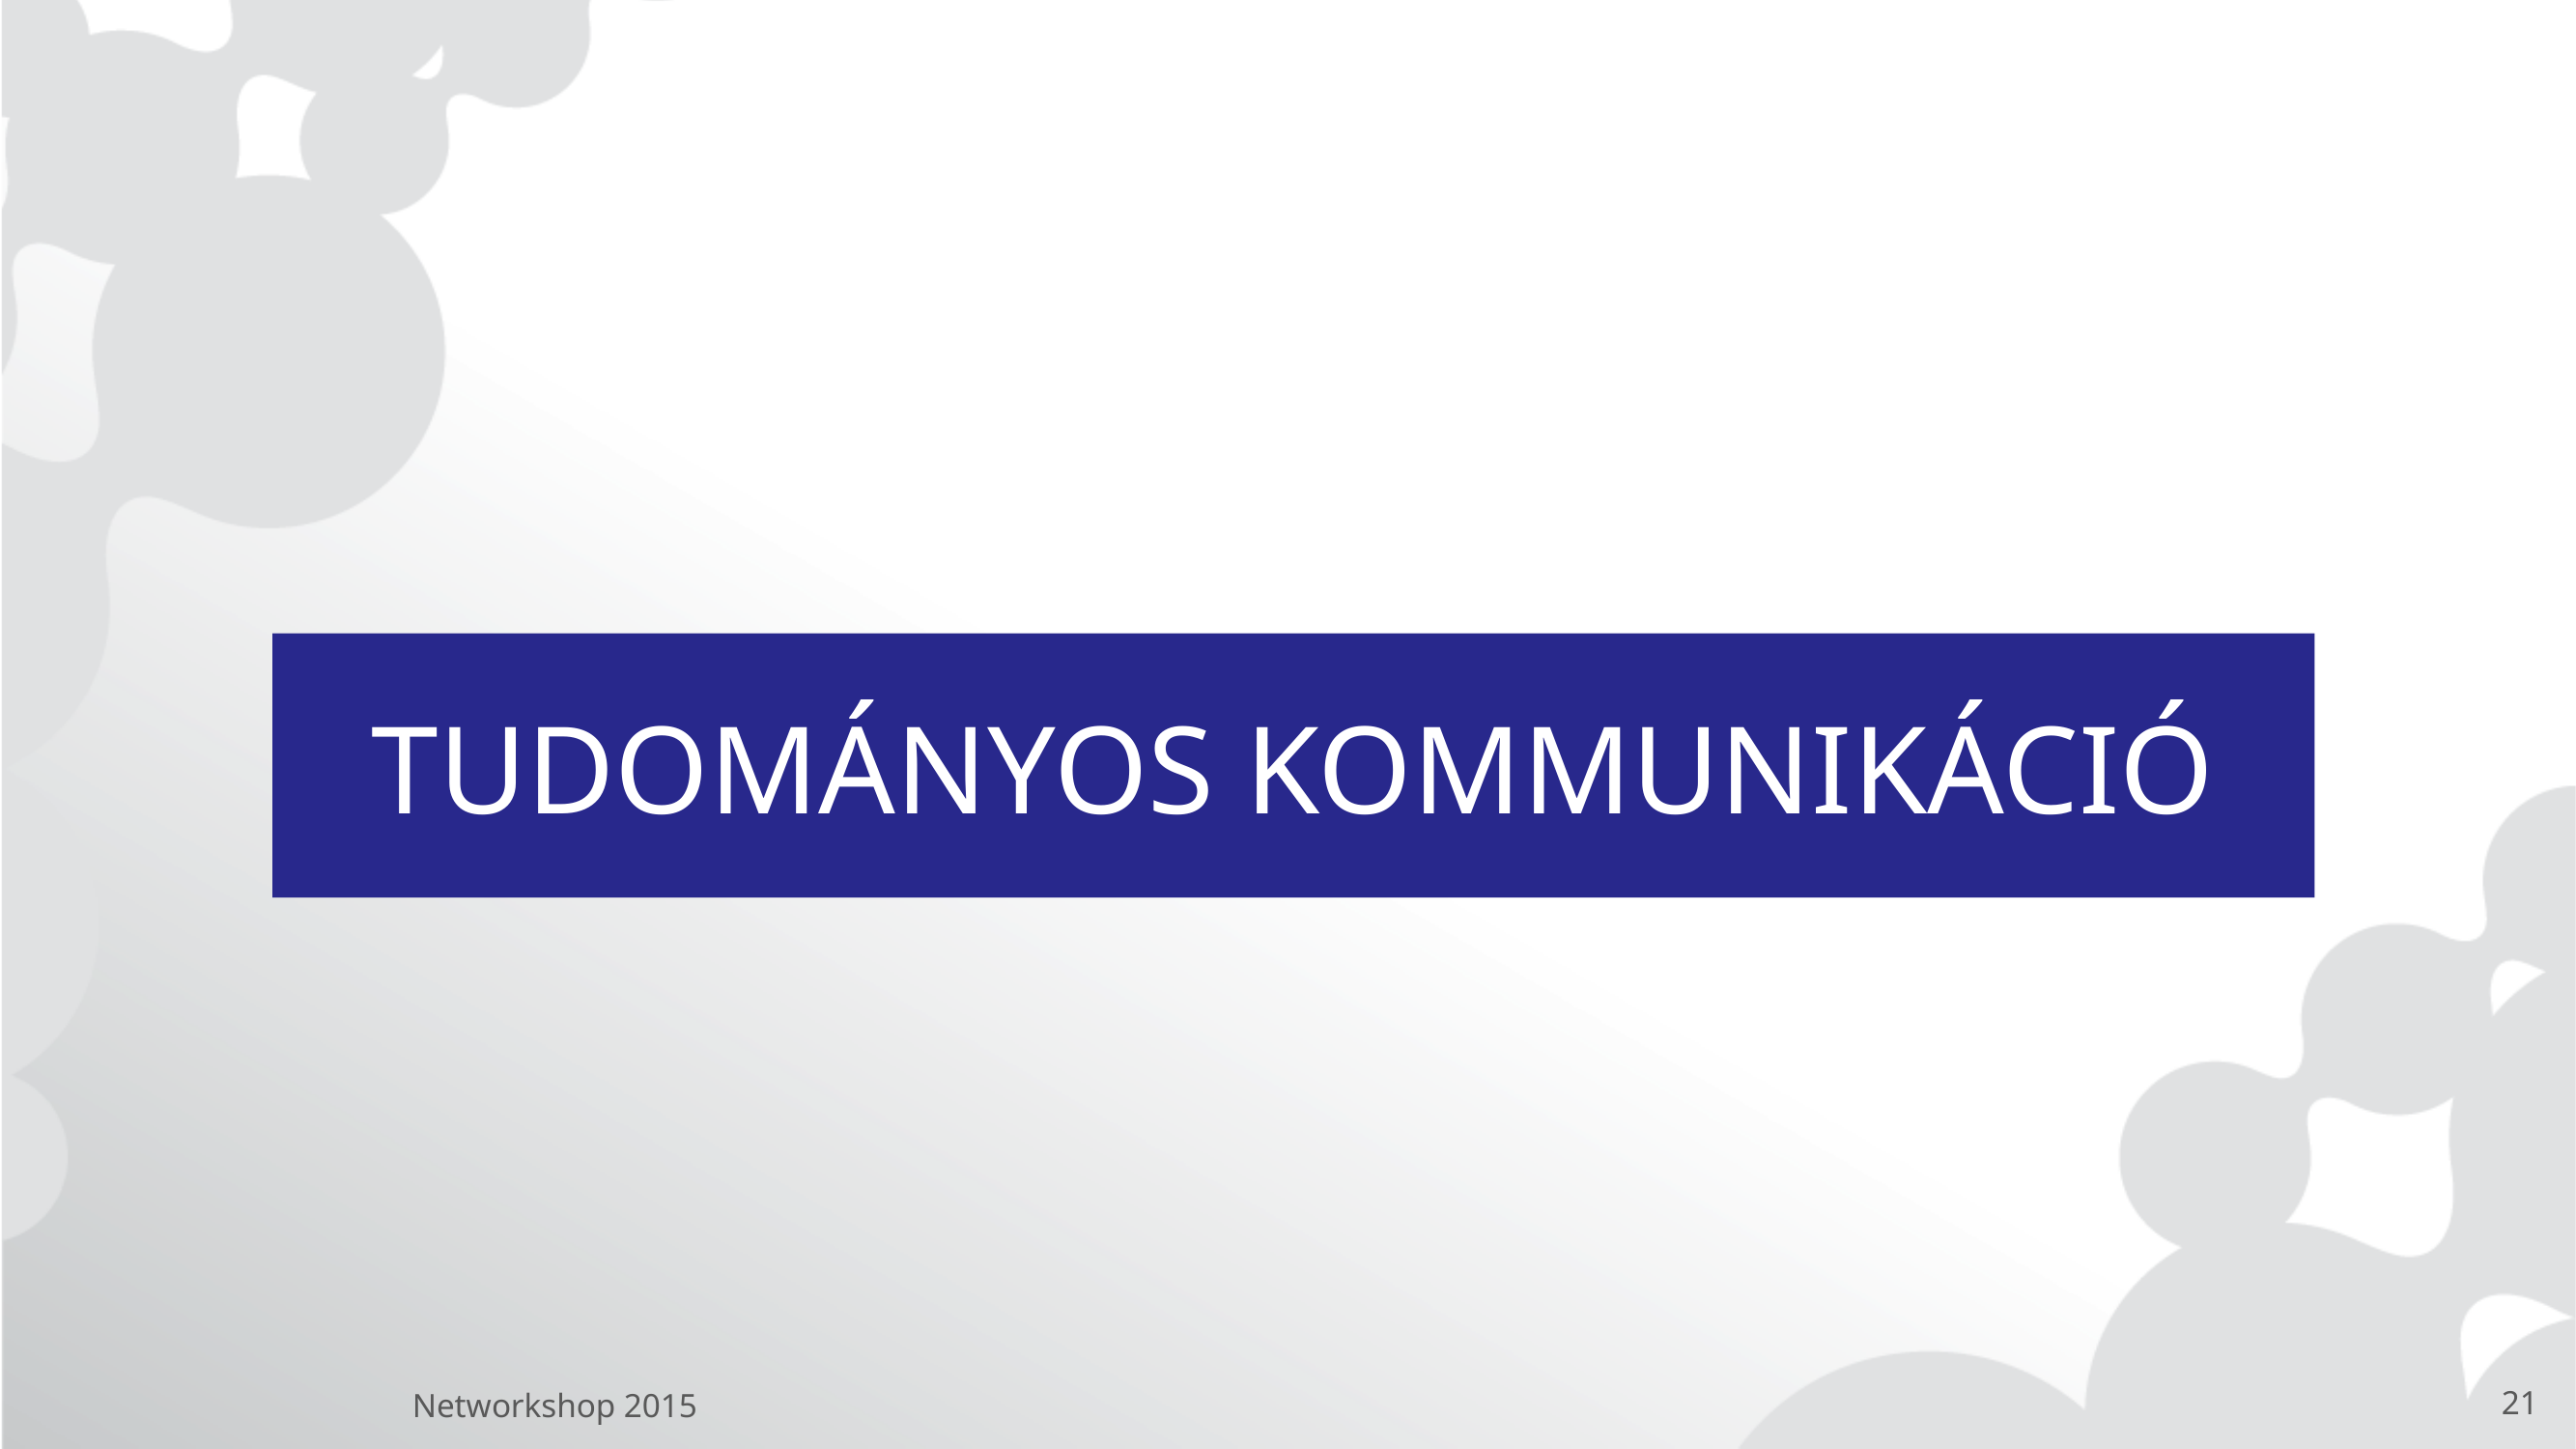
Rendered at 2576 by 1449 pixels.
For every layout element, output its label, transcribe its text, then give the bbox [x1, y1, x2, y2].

picture [0, 0, 2576, 1449]
footer Networkshop 2015 [397, 1366, 2418, 1444]
slide_number 21 [2463, 1366, 2576, 1444]
title Tudományos Kommunikáció [272, 633, 2315, 898]
